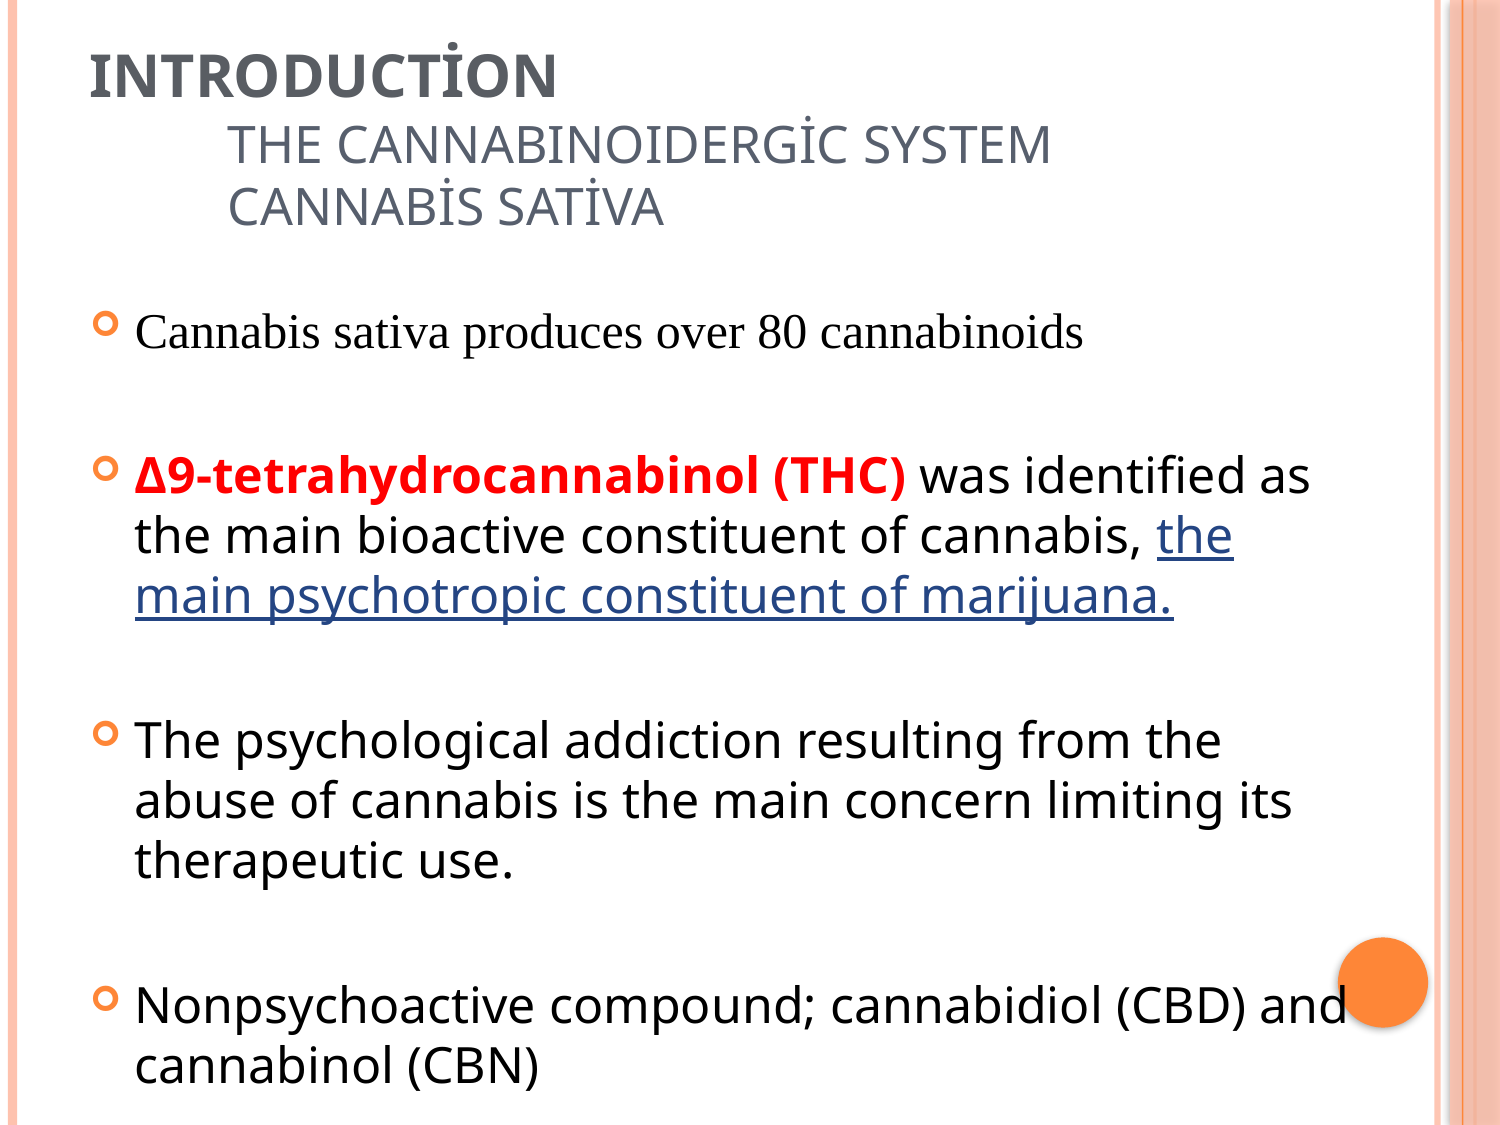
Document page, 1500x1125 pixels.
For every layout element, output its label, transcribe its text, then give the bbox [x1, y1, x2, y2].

title Introduction The Cannabinoidergic system Cannabis sativa [75, 31, 1425, 244]
list Cannabis sativa produces over 80 cannabinoids Δ9-tetrahydrocannabinol (THC) was identified as the main bioactive constituent of cannabis, the main psychotropic constituent of marijuana. The psychological addiction resulting from the abuse of cannabis is the main concern limiting its therapeutic use. Nonpsychoactive compound; cannabidiol (CBD) and cannabinol (CBN) [75, 290, 1376, 1106]
